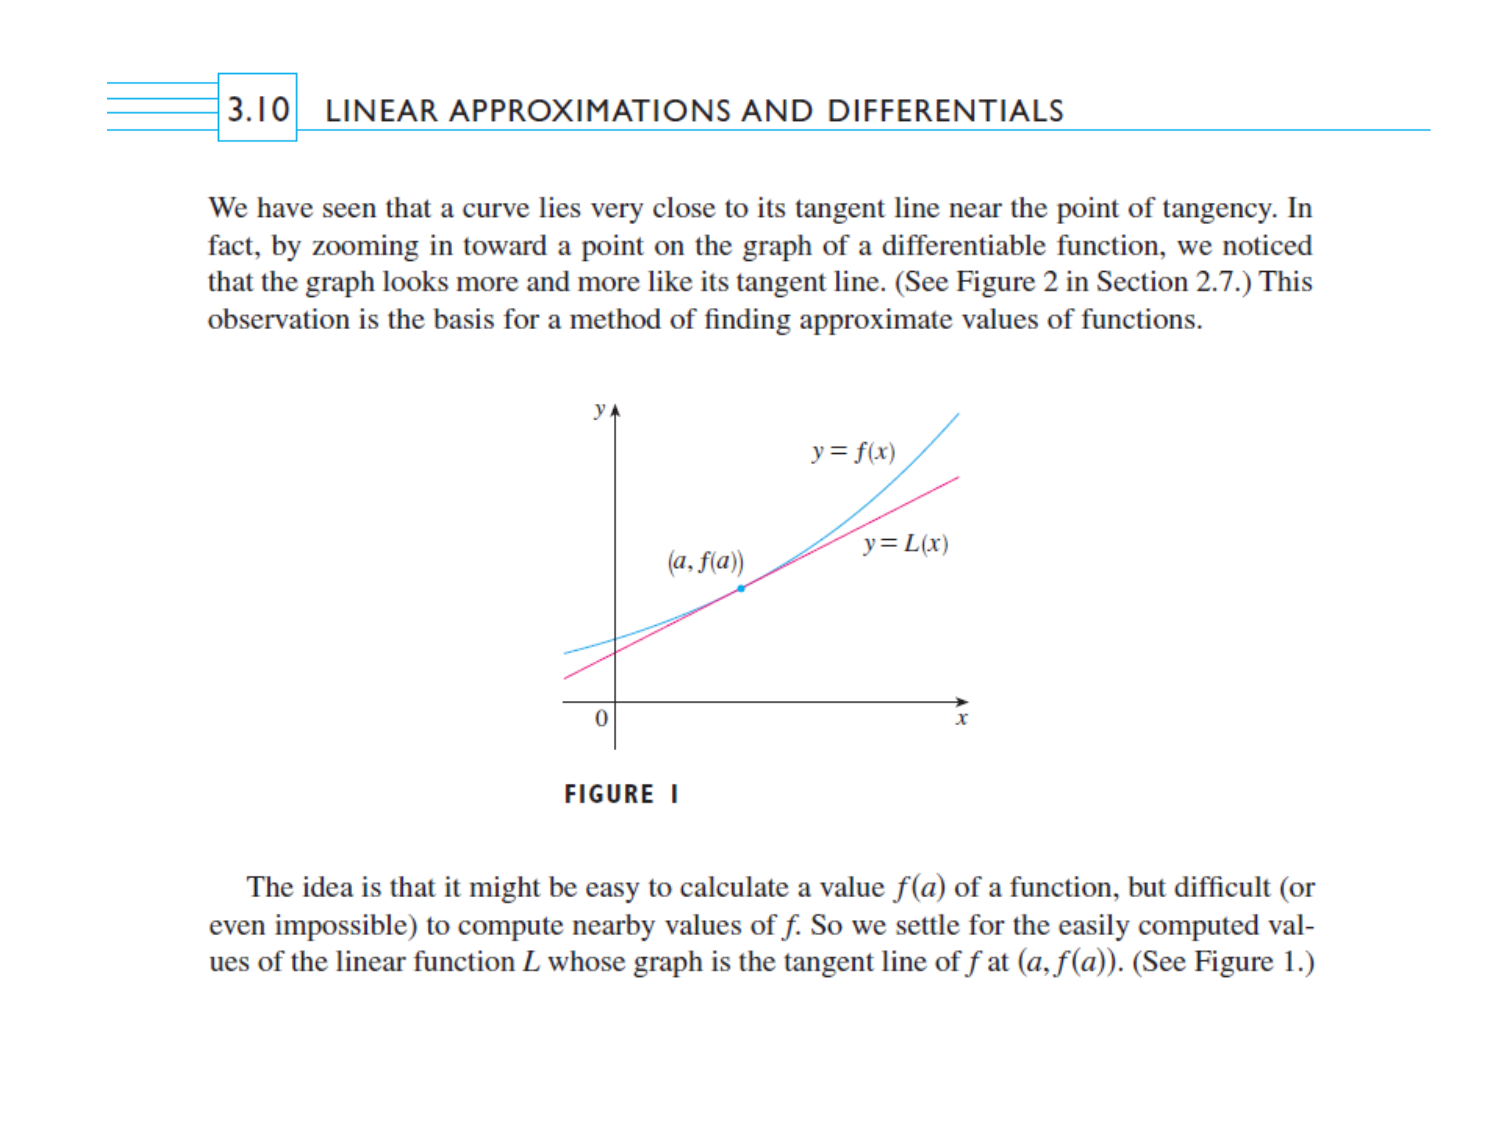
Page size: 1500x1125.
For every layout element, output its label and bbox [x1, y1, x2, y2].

picture [505, 367, 995, 823]
picture [194, 180, 1354, 340]
picture [194, 867, 1342, 984]
picture [106, 48, 1442, 153]
